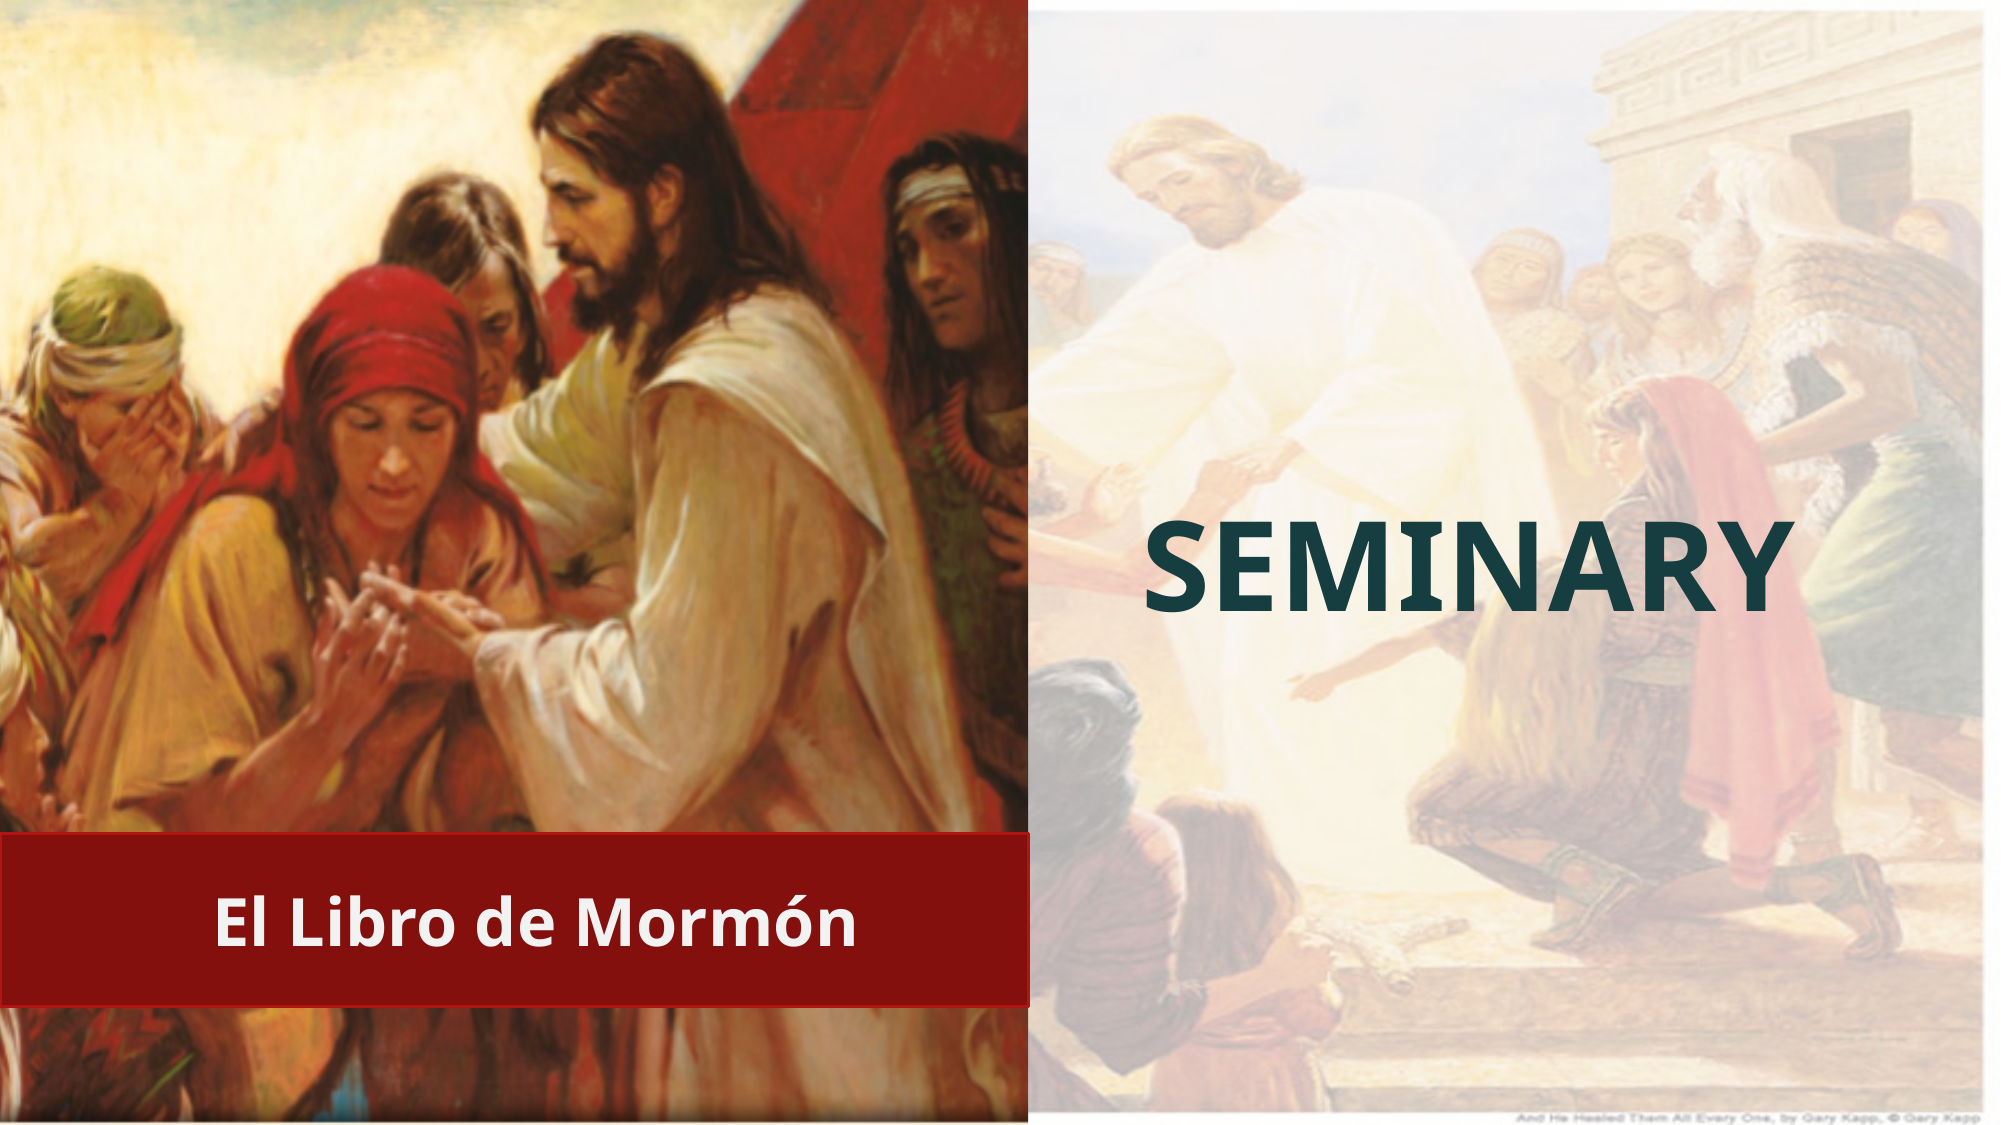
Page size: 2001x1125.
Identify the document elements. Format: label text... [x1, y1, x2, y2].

picture [0, 0, 1029, 1125]
text_box SEMINARY [1095, 479, 1841, 644]
